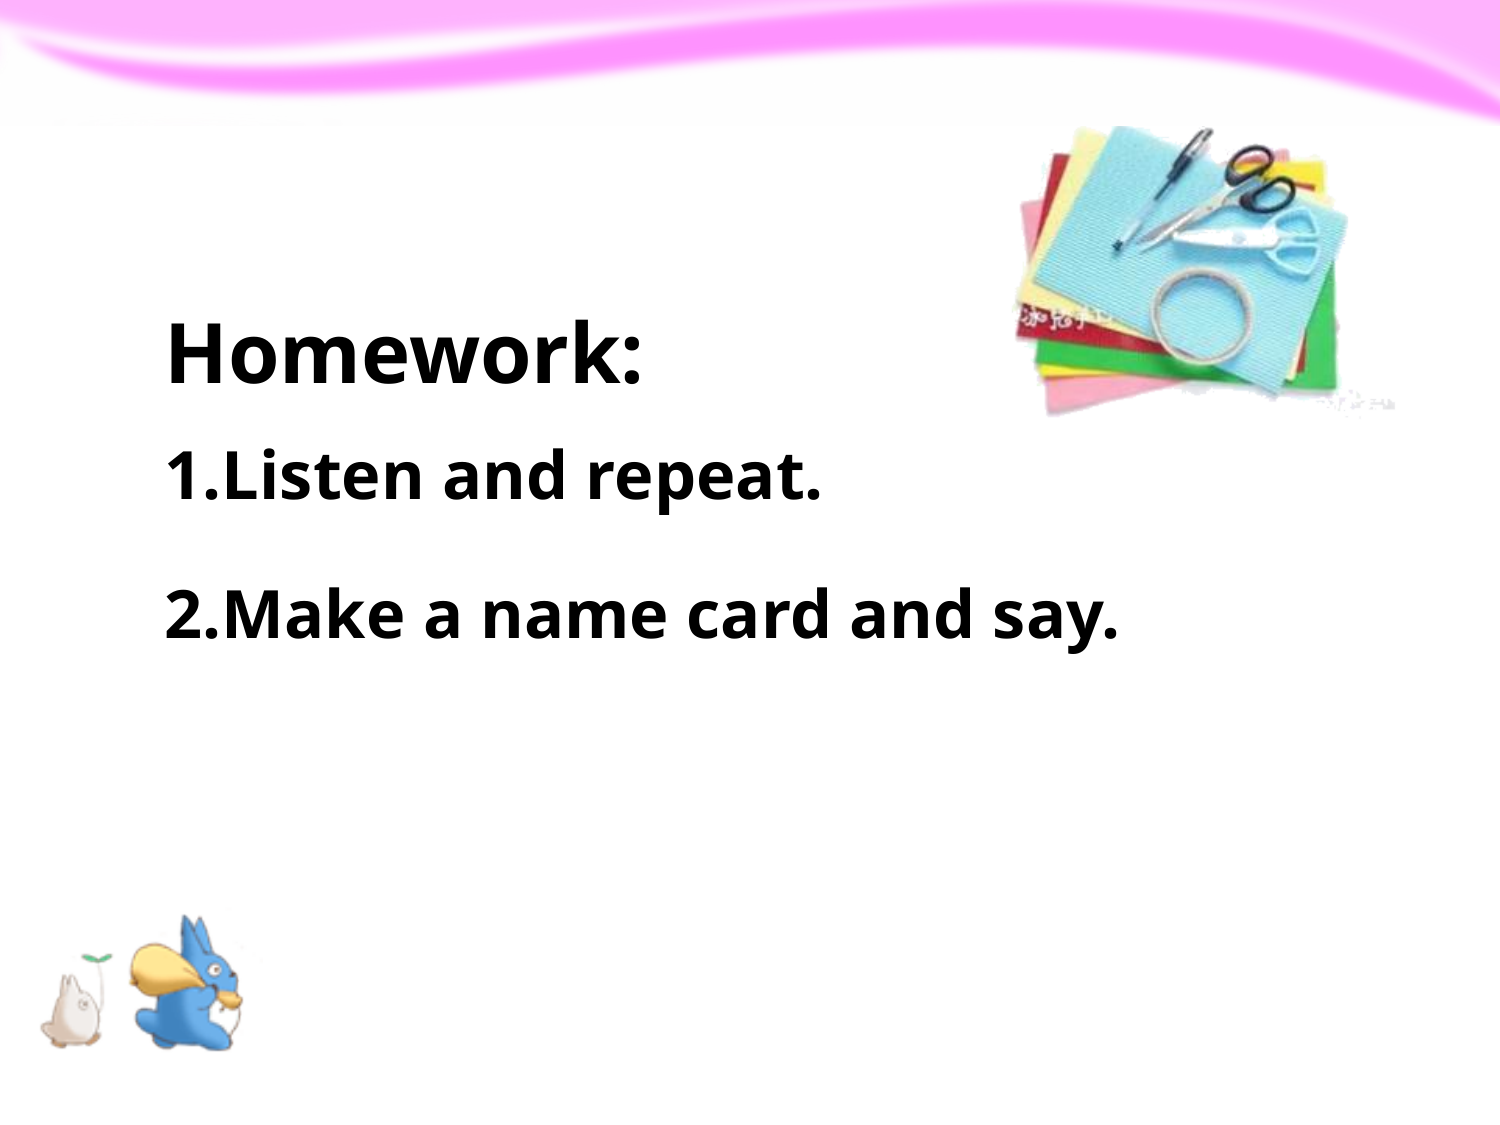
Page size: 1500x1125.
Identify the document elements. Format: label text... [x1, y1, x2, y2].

text_box Homework: Listen and repeat. Make a name card and say. [149, 292, 1350, 663]
picture [0, 0, 1500, 435]
picture [24, 899, 263, 1064]
